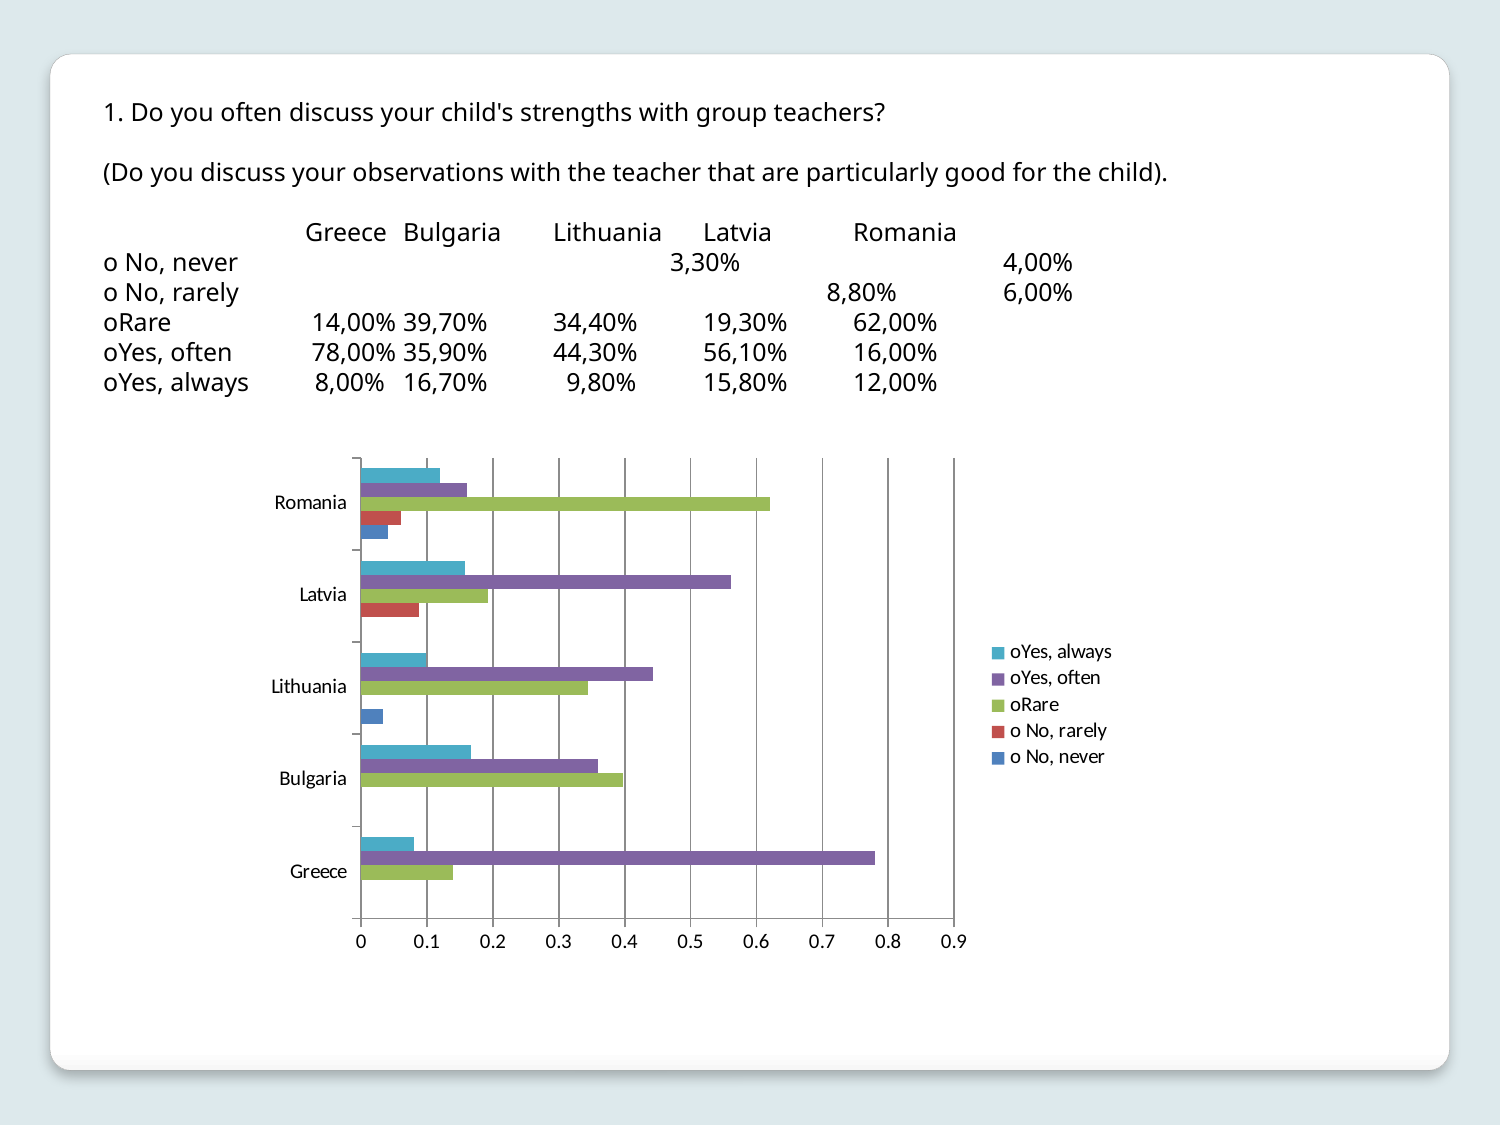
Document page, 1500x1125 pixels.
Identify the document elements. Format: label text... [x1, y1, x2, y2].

chart [253, 447, 1132, 965]
text_box 1. Do you often discuss your child's strengths with group teachers? (Do you discuss your observations with the teacher that are particularly good for the child). Greece Bulgaria Lithuania Latvia Romania o No, never 3,30% 4,00% o No, rarely 8,80% 6,00% oRare 14,00% 39,70% 34,40% 19,30% 62,00% oYes, often 78,00% 35,90% 44,30% 56,10% 16,00% oYes, always 8,00% 16,70% 9,80% 15,80% 12,00% [88, 89, 1419, 404]
